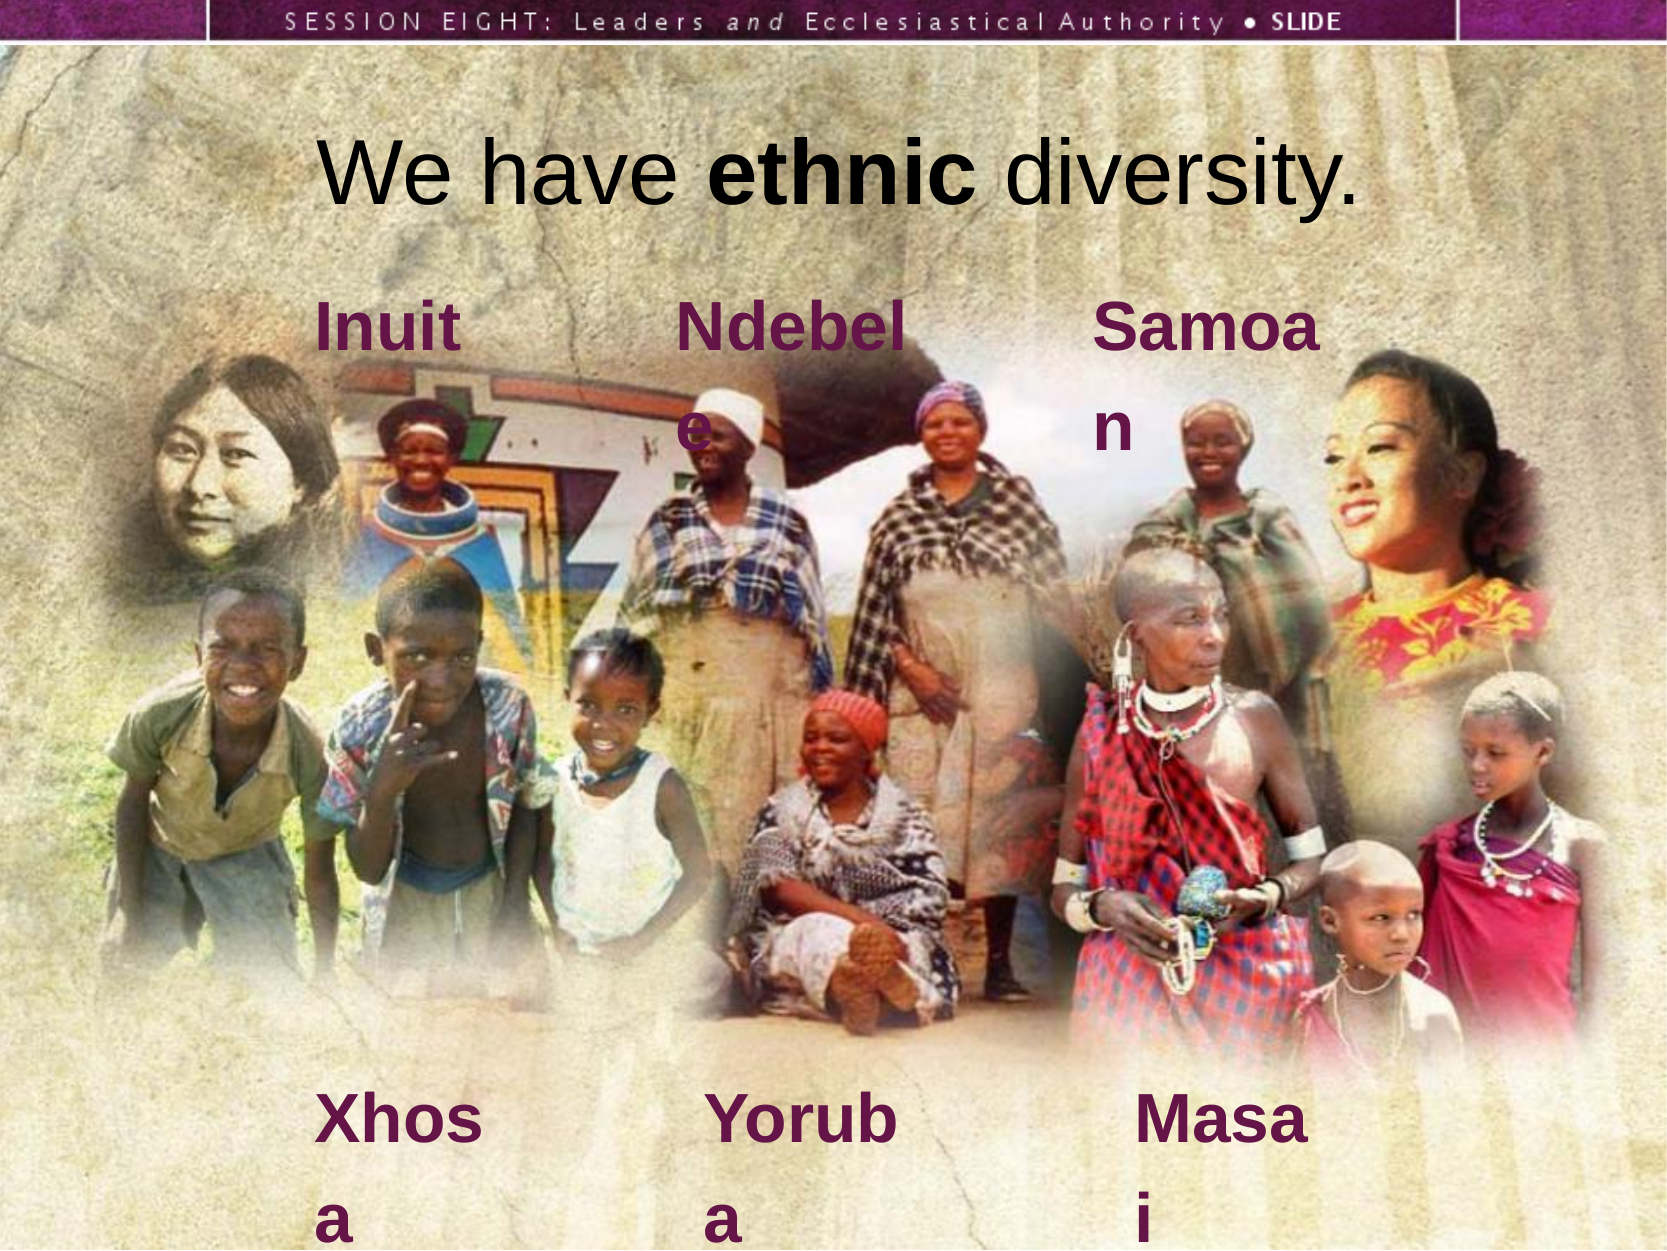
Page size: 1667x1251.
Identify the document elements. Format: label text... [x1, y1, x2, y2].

text_box [0, 45, 1667, 1250]
text_box Masai [1127, 1050, 1334, 1146]
text_box Yoruba [697, 1050, 942, 1146]
text_box Inuit [308, 258, 479, 355]
picture [0, 0, 1667, 45]
text_box Samoan [1086, 258, 1354, 355]
text_box Ndebele [669, 258, 952, 355]
text_box Xhosa [308, 1050, 514, 1146]
text_box We have ethnic diversity. [208, 83, 1471, 207]
